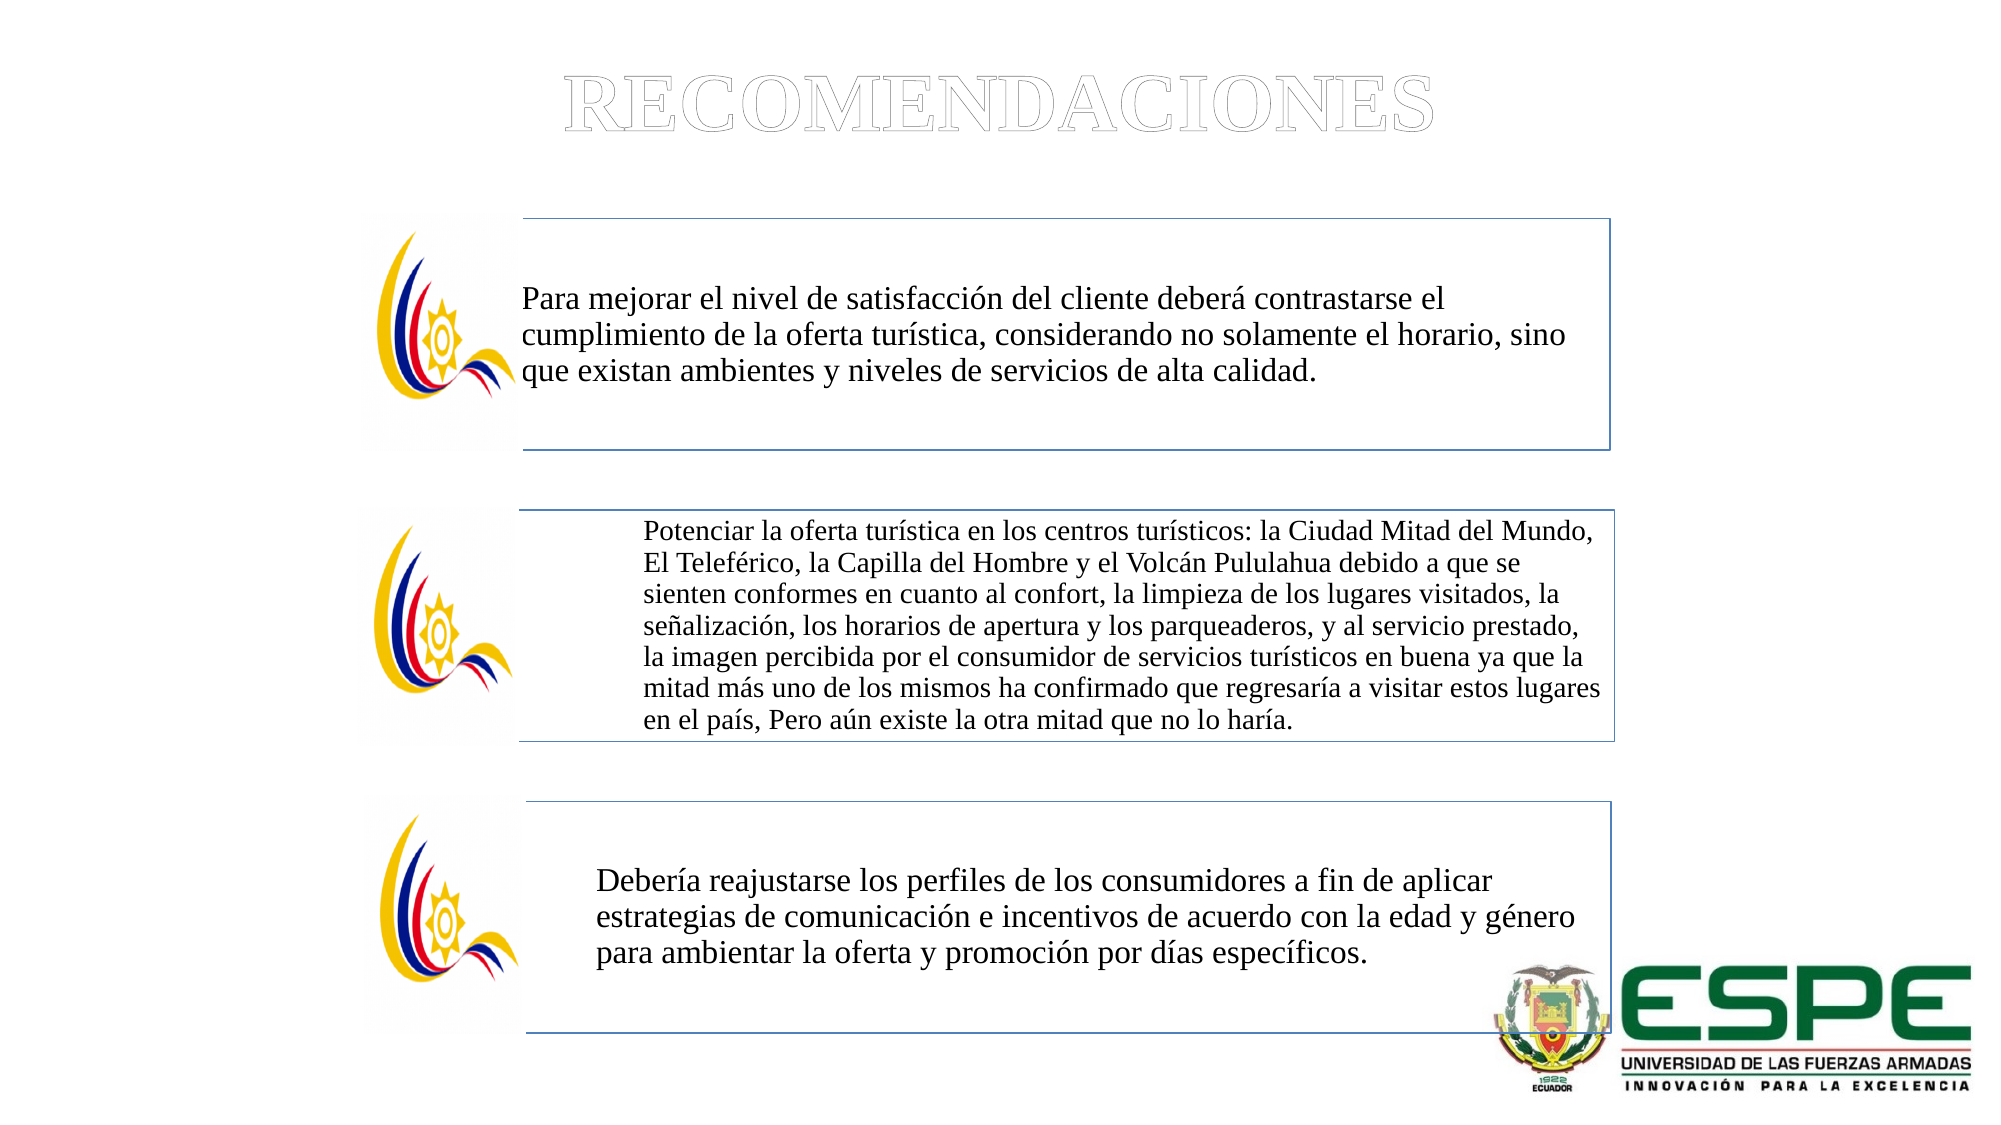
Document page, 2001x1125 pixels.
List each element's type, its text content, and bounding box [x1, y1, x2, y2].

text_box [245, 164, 1729, 1054]
title RECOMENDACIONES [99, 29, 1900, 166]
picture [1481, 942, 1975, 1104]
